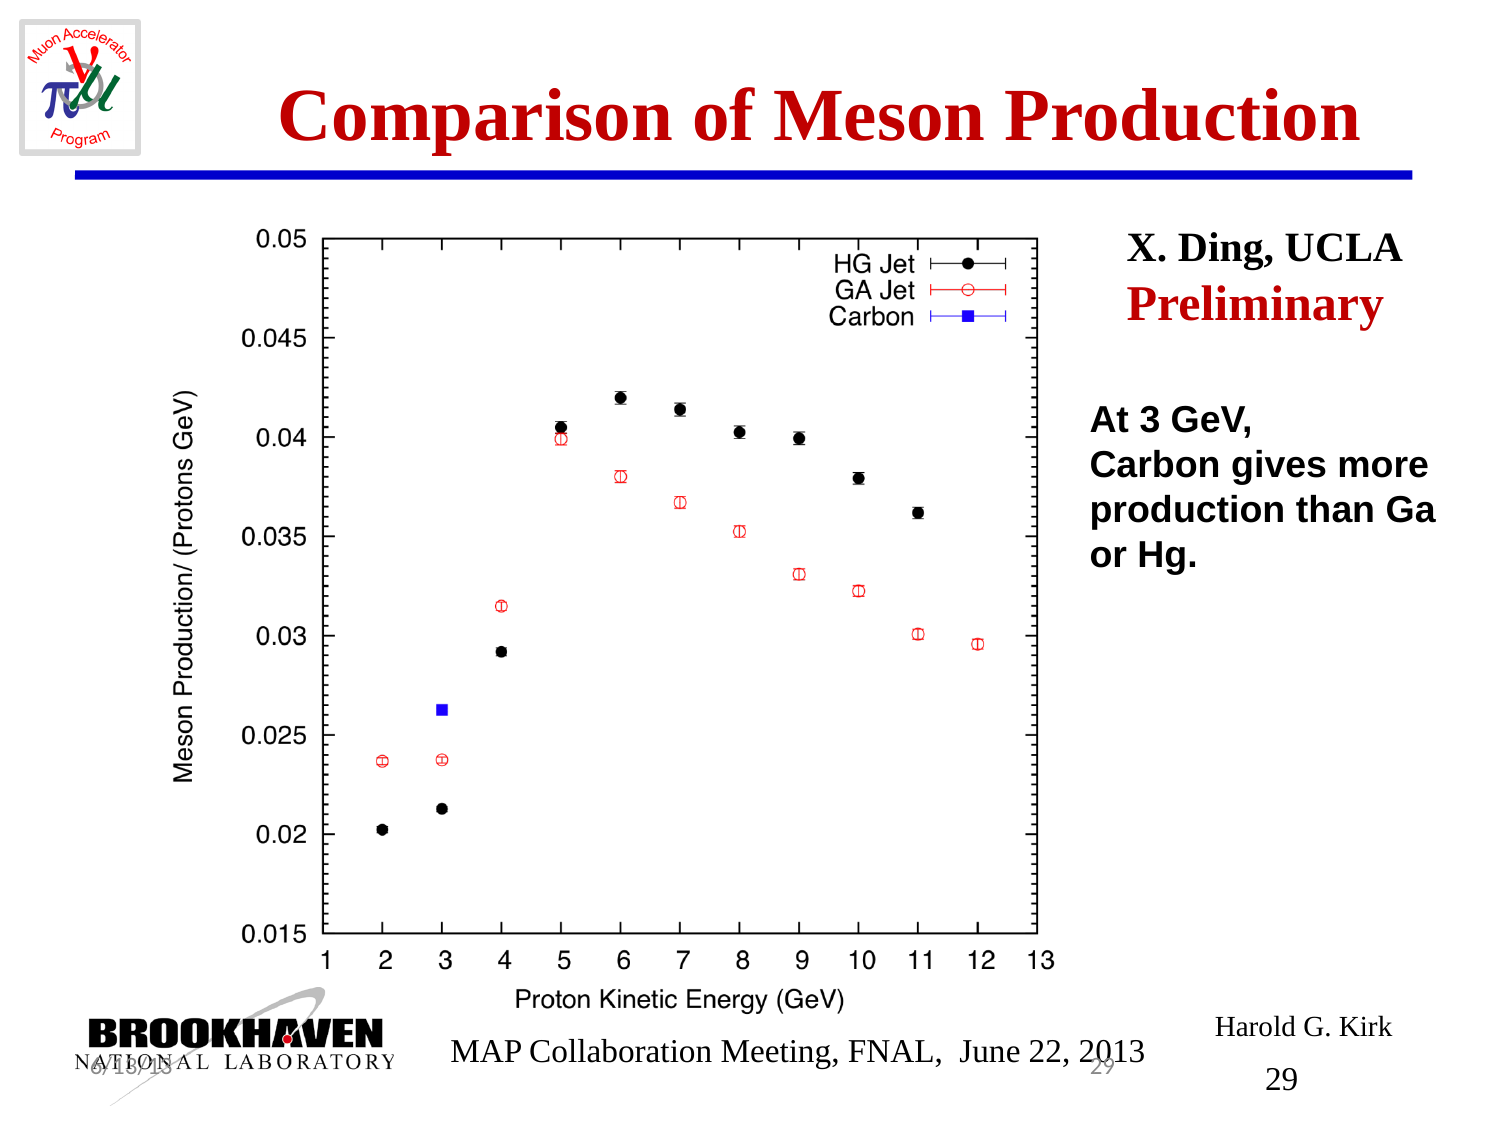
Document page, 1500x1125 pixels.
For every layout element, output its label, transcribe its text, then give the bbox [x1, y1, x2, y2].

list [37, 191, 1186, 1043]
slide_number 29 [1074, 1042, 1425, 1103]
text_box At 3 GeV, Carbon gives more production than Ga or Hg. [1190, 387, 1463, 583]
picture [25, 25, 135, 150]
title Comparison of Meson Production [262, 62, 1388, 163]
text_box X. Ding, UCLA Preliminary [1190, 212, 1419, 338]
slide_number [75, 1052, 425, 1103]
